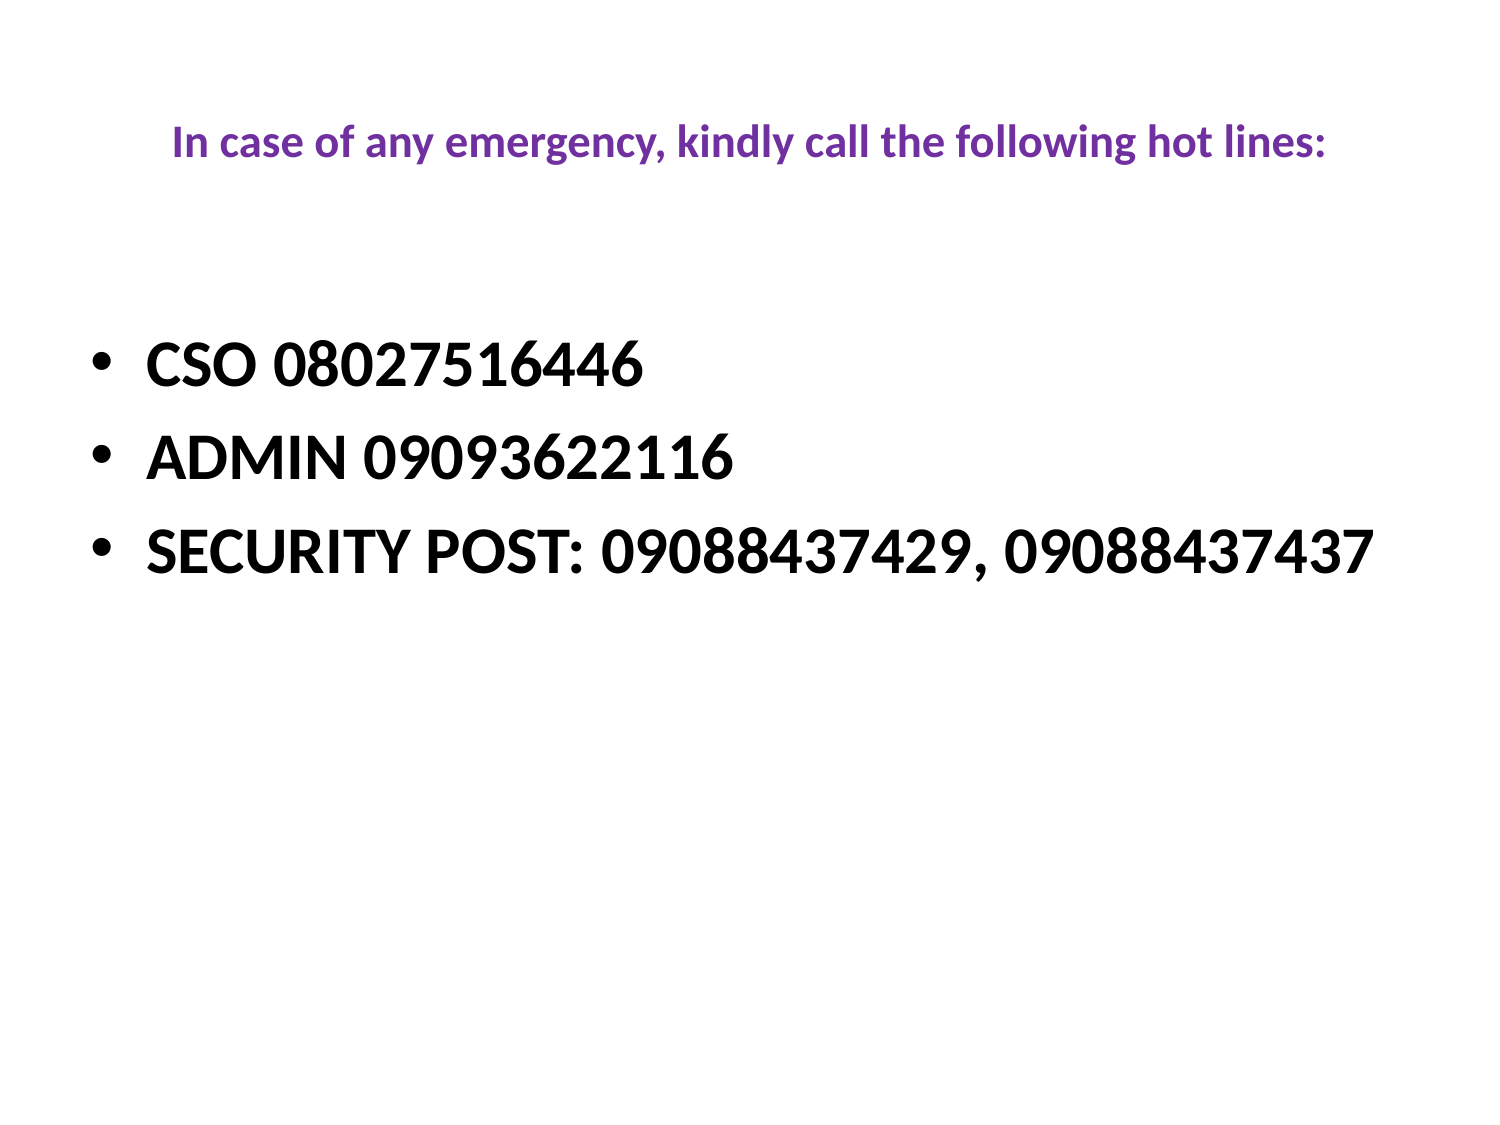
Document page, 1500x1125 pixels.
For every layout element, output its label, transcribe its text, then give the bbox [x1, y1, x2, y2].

list CSO 08027516446 ADMIN 09093622116 SECURITY POST: 09088437429, 09088437437 [75, 312, 1425, 1005]
title In case of any emergency, kindly call the following hot lines: [75, 45, 1425, 233]
